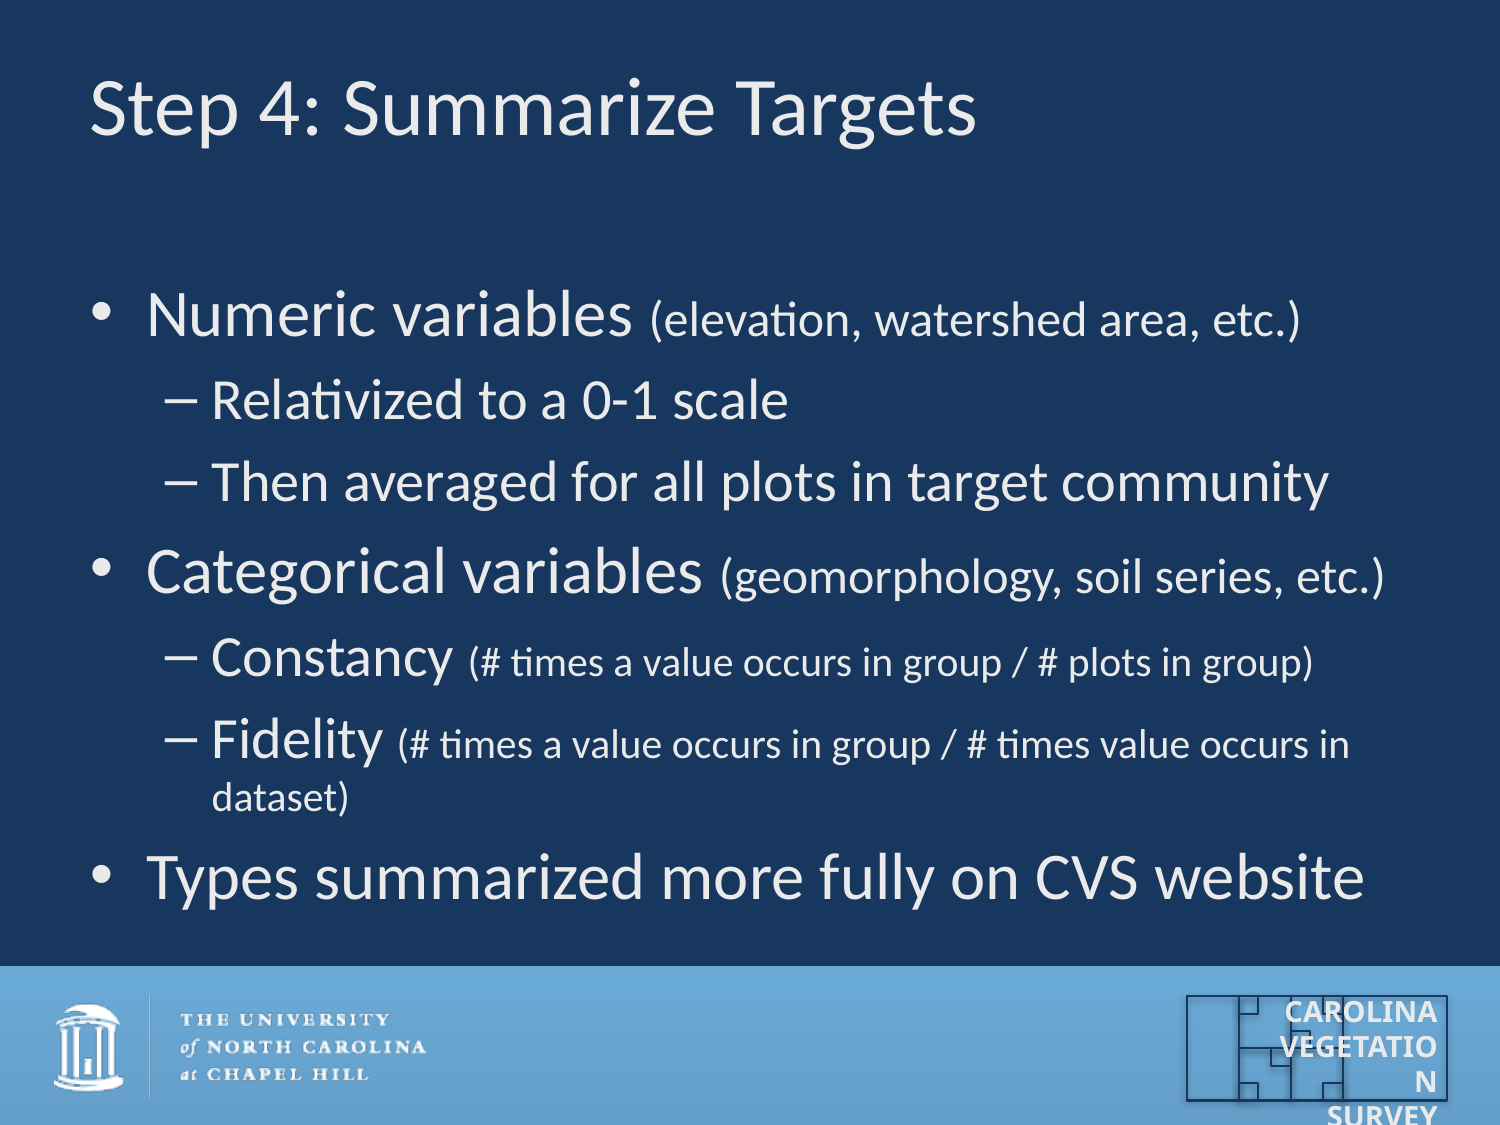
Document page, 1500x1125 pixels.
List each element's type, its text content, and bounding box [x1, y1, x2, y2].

list Numeric variables (elevation, watershed area, etc.) Relativized to a 0-1 scale Then averaged for all plots in target community Categorical variables (geomorphology, soil series, etc.) Constancy (# times a value occurs in group / # plots in group) Fidelity (# times a value occurs in group / # times value occurs in dataset) Types summarized more fully on CVS website [75, 262, 1425, 933]
picture [54, 995, 426, 1098]
title Step 4: Summarize Targets [75, 45, 1425, 233]
